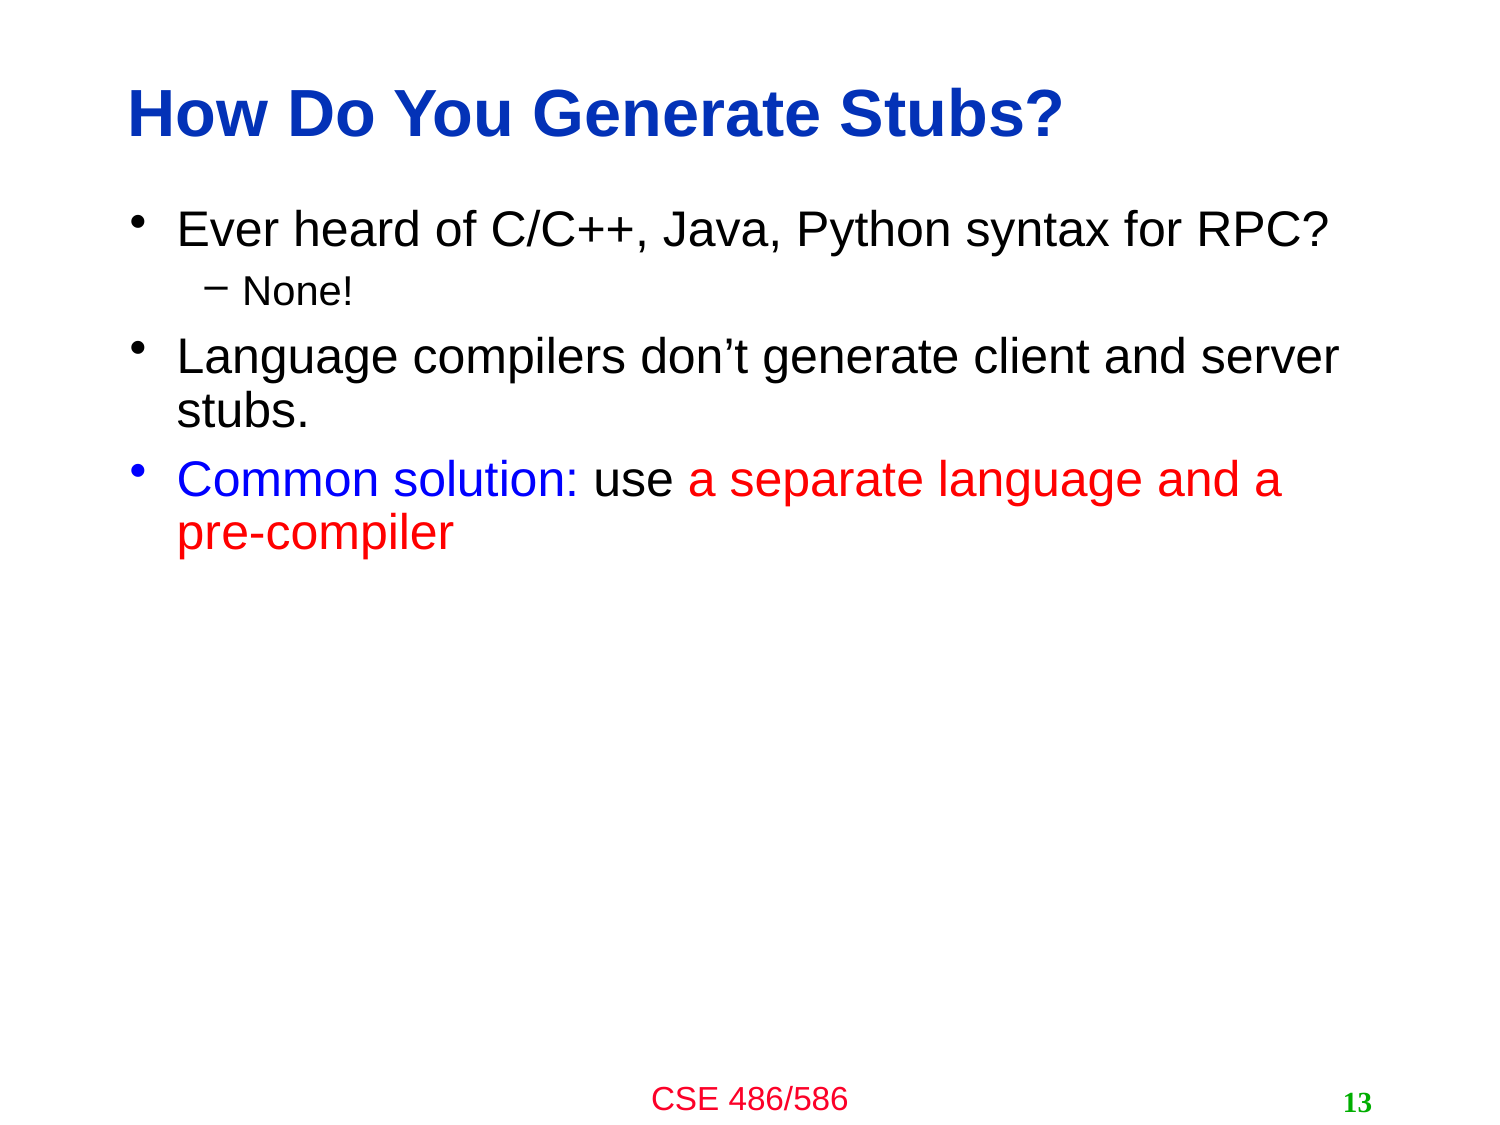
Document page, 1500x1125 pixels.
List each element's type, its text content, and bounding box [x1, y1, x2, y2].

title How Do You Generate Stubs? [112, 53, 1310, 176]
list Ever heard of C/C++, Java, Python syntax for RPC? None! Language compilers don’t generate client and server stubs. Common solution: use a separate language and a pre-compiler [114, 195, 1376, 1005]
slide_number 13 [1074, 1076, 1388, 1125]
